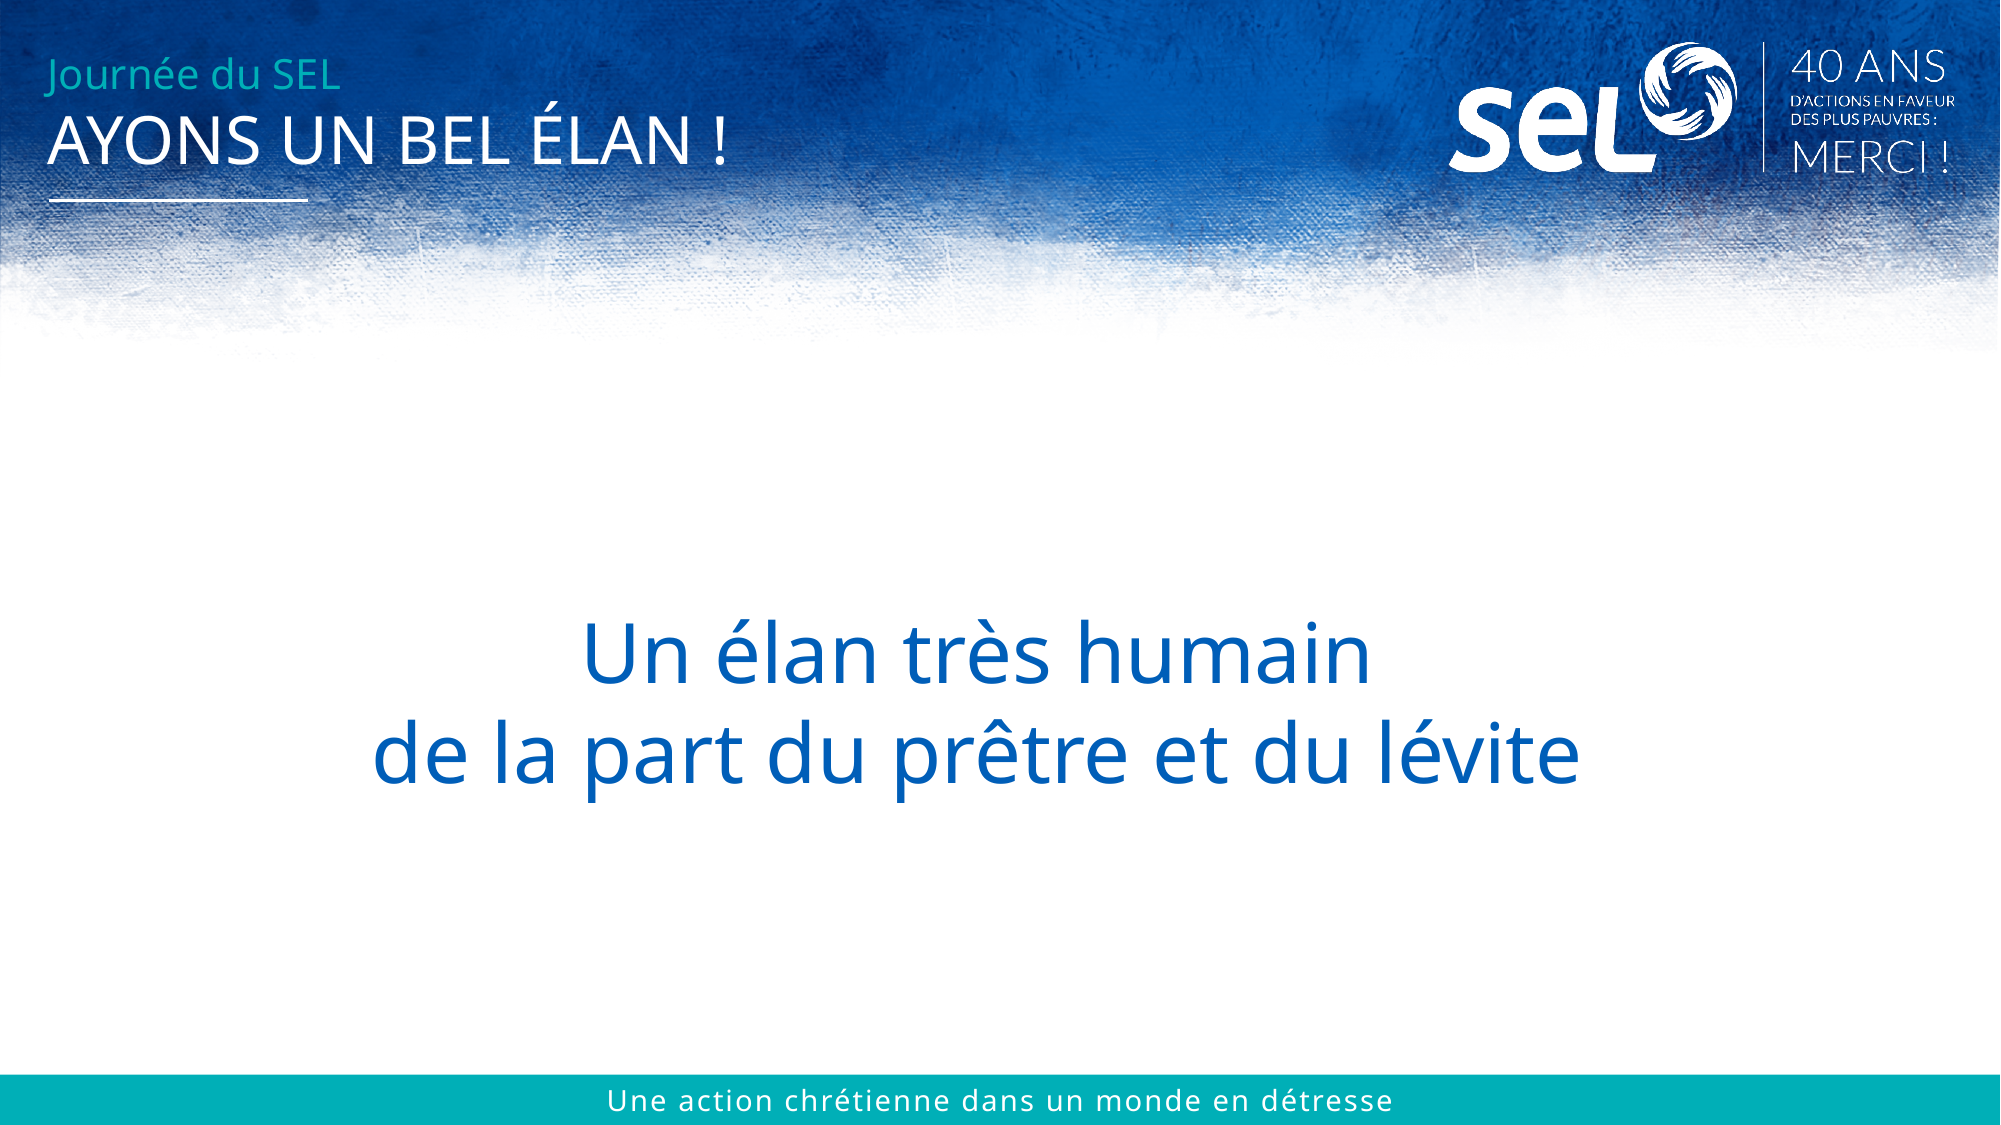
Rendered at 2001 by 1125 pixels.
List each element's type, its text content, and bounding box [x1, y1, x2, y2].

text_box Une action chrétienne dans un monde en détresse [41, 1074, 1959, 1125]
text_box [0, 1072, 2000, 1125]
text_box Un élan très humain de la part du prêtre et du lévite [19, 600, 1937, 801]
picture [0, 0, 2000, 386]
